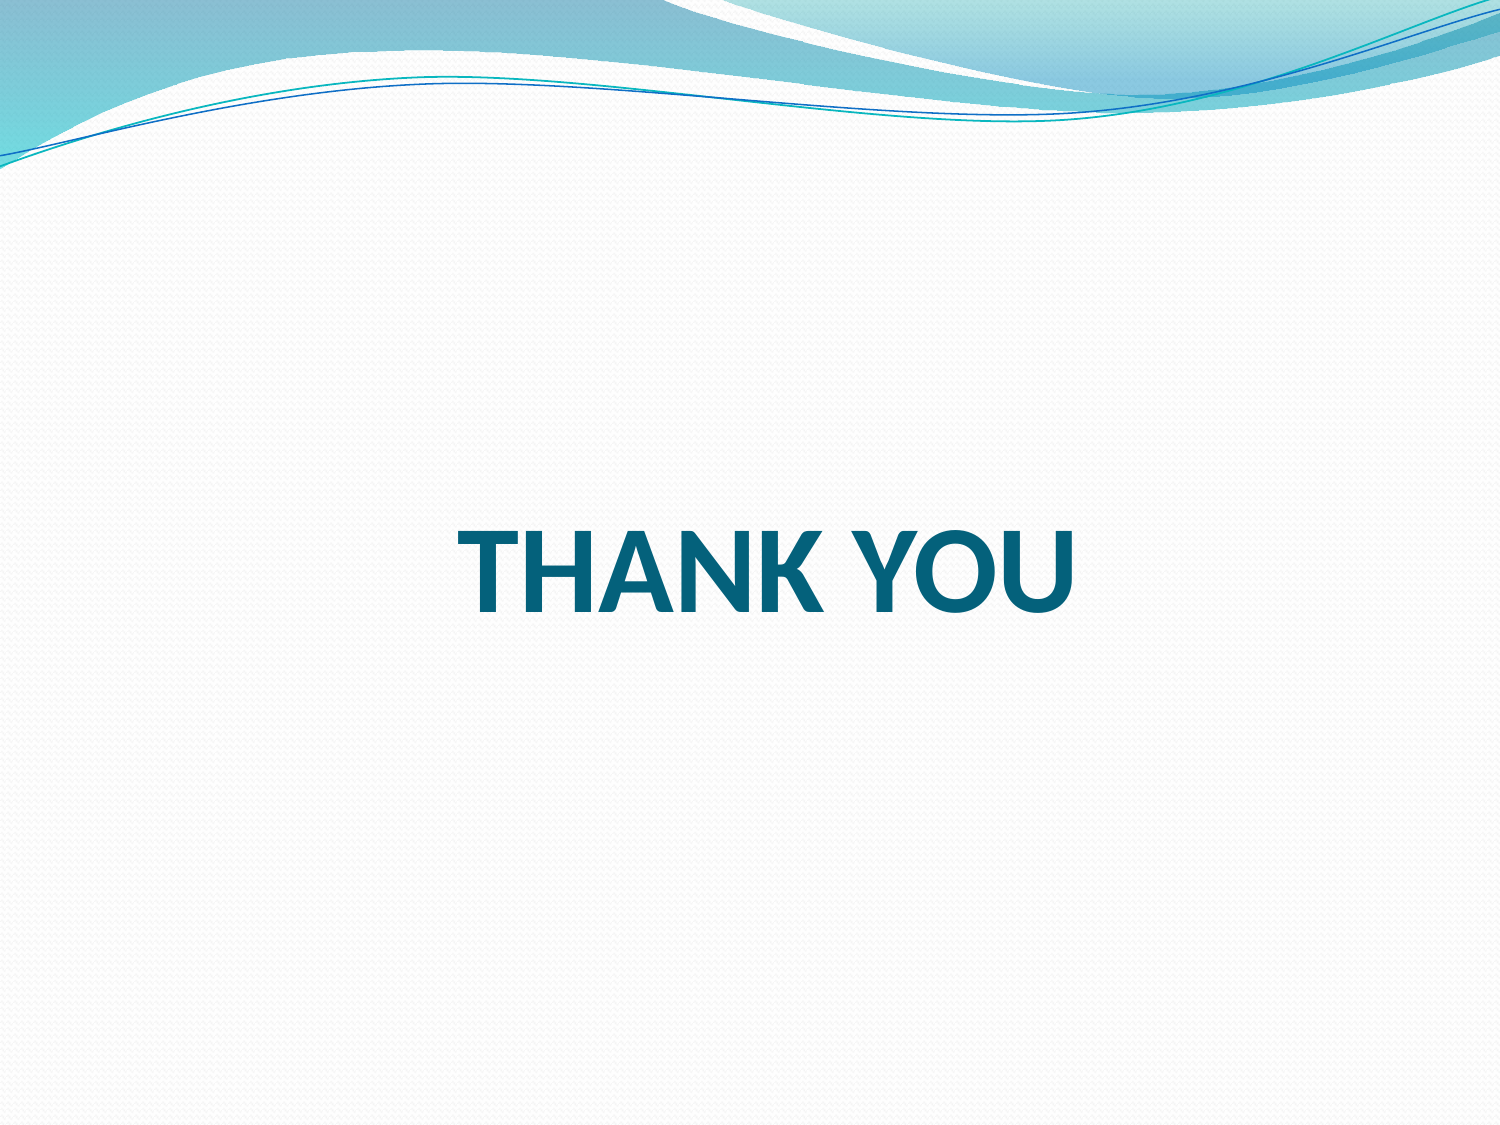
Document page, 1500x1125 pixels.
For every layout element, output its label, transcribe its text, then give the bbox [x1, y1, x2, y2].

title THANK YOU [37, 125, 1500, 638]
